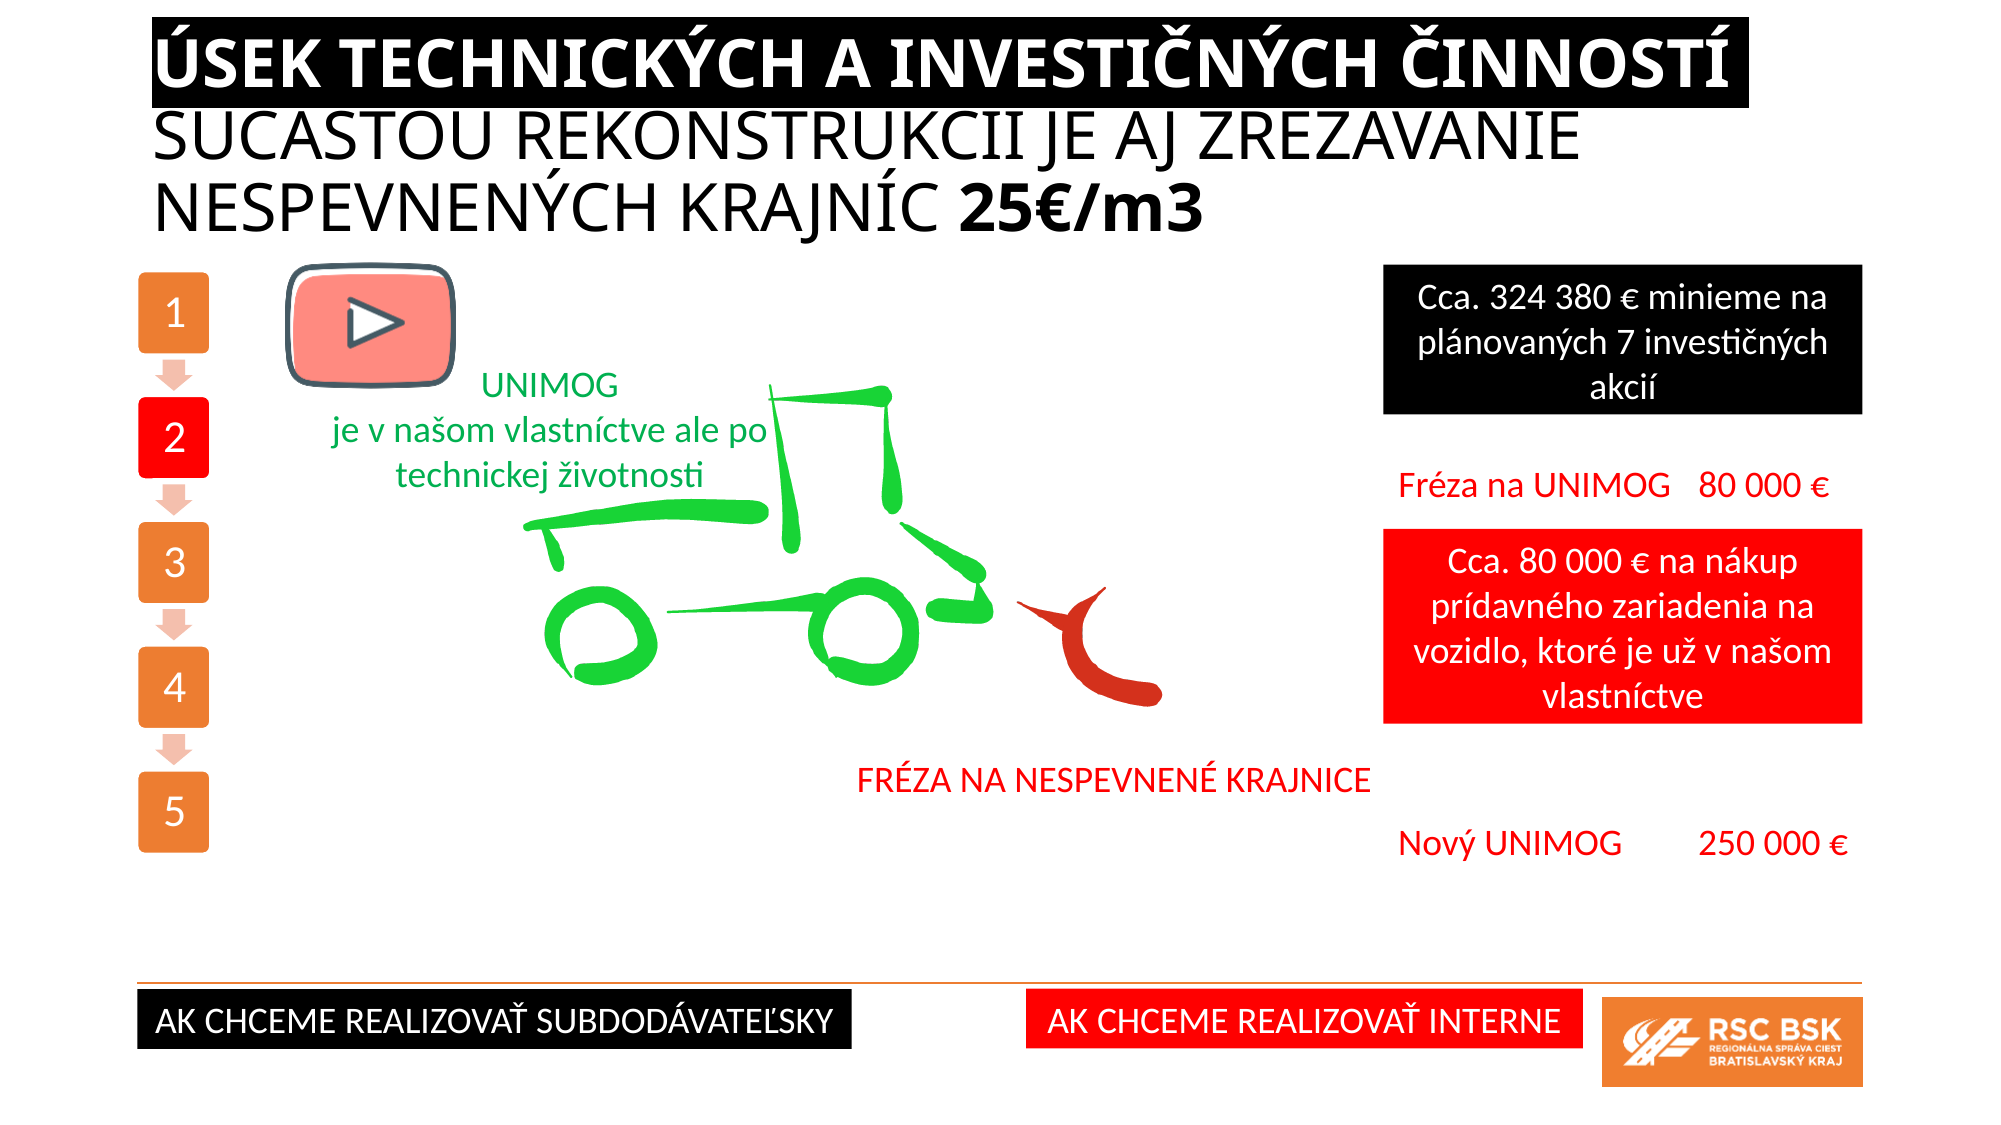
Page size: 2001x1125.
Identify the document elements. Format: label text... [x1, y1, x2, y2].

title ÚSEK TECHNICKÝCH A INVESTIČNÝCH ČINNOSTÍ SÚČASŤOU REKONŠTRUKCIÍ JE AJ ZREZÁVANIE NESPEVNENÝCH KRAJNÍC 25€/m3 [137, 29, 1863, 247]
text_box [137, 271, 211, 854]
text_box Cca. 324 380 € minieme na plánovaných 7 investičných akcií [1383, 264, 1863, 415]
text_box Fréza na UNIMOG 80 000 € [1383, 452, 1907, 513]
text_box UNIMOG je v našom vlastníctve ale po technickej životnosti [237, 352, 863, 503]
text_box FRÉZA NA NESPEVNENÉ KRAJNICE [801, 747, 1428, 808]
text_box AK CHCEME REALIZOVAŤ INTERNE [1026, 988, 1583, 1049]
picture [279, 234, 462, 417]
text_box AK CHCEME REALIZOVAŤ SUBDODÁVATEĽSKY [137, 989, 852, 1049]
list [1602, 997, 1863, 1087]
text_box Cca. 80 000 € na nákup prídavného zariadenia na vozidlo, ktoré je už v našom vlastníctve [1383, 528, 1863, 724]
picture [500, 370, 1187, 741]
text_box Nový UNIMOG 250 000 € [1383, 810, 1927, 871]
